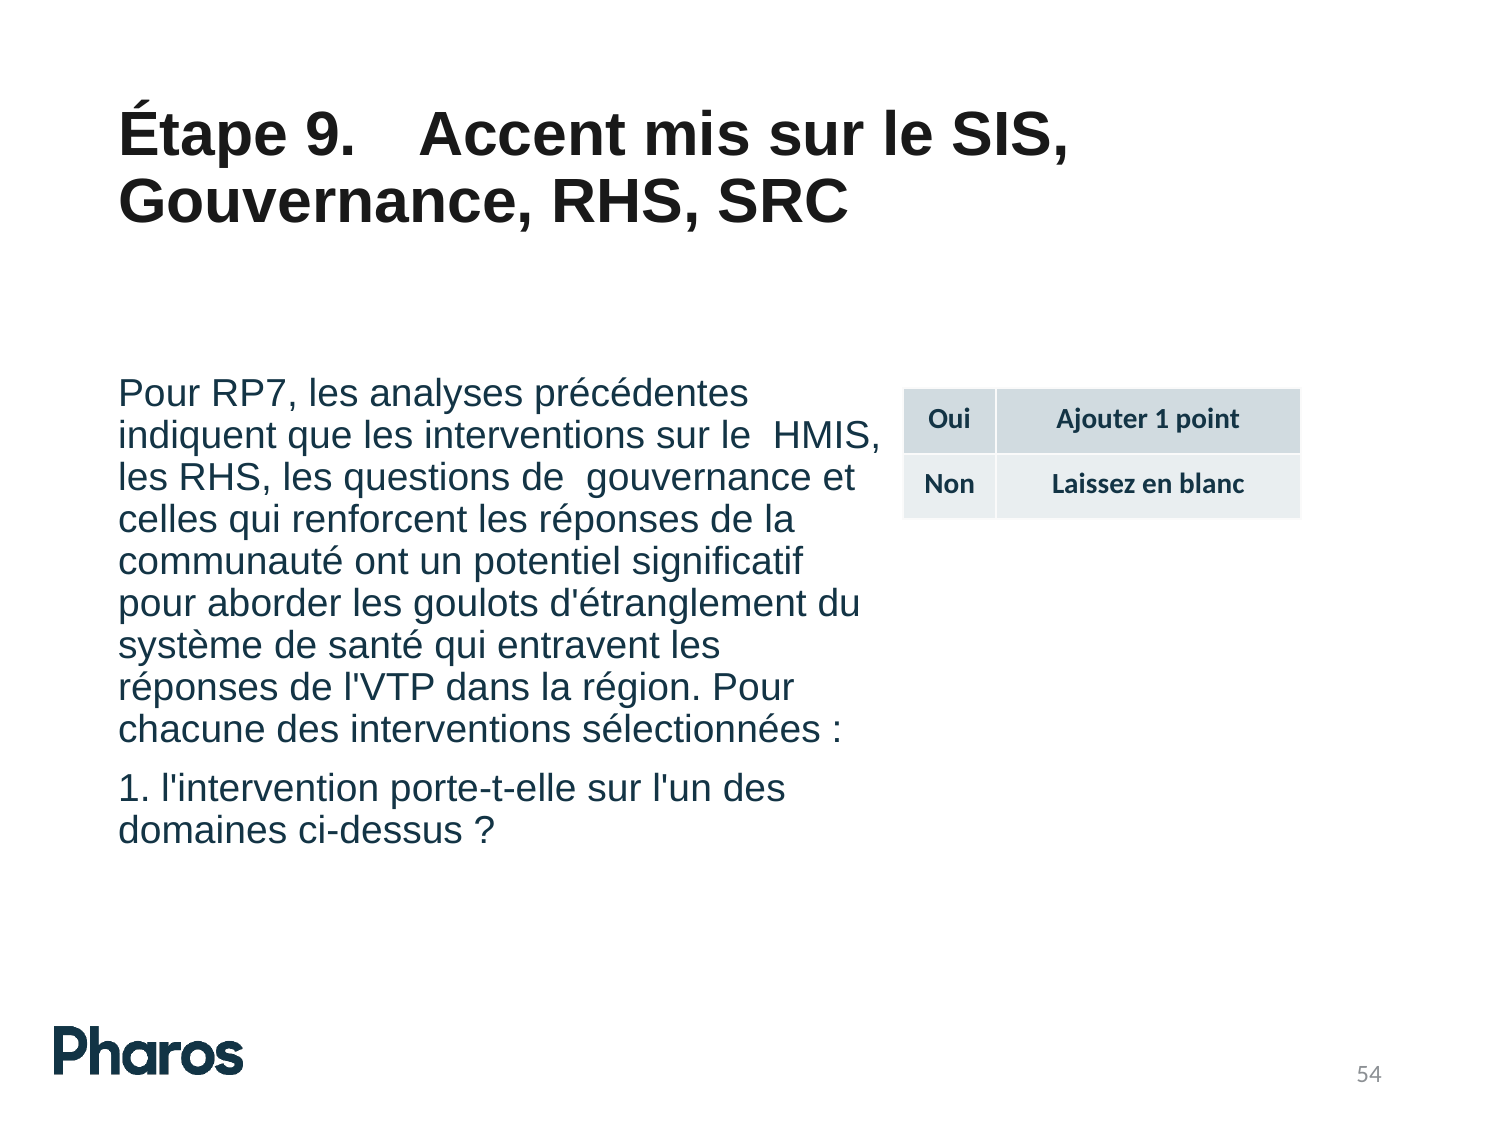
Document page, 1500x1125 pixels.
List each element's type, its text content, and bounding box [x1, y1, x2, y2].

table_cell Non [904, 455, 995, 518]
table_cell Laissez en blanc [997, 455, 1300, 518]
table_header Ajouter 1 point [997, 389, 1300, 453]
title Étape 9. Accent mis sur le SIS, Gouvernance, RHS, SRC [103, 59, 1397, 278]
list Pour RP7, les analyses précédentes indiquent que les interventions sur le HMIS, les RHS, les questions de gouvernance et celles qui renforcent les réponses de la communauté ont un potentiel significatif pour aborder les goulots d'étranglement du système de santé qui entravent les réponses de l'VTP dans la région. Pour chacune des interventions sélectionnées : 1. l'intervention porte-t-elle sur l'un des domaines ci-dessus ? [103, 365, 903, 901]
table_header Oui [904, 389, 995, 453]
picture [54, 1026, 243, 1075]
slide_number 54 [1059, 1042, 1397, 1103]
